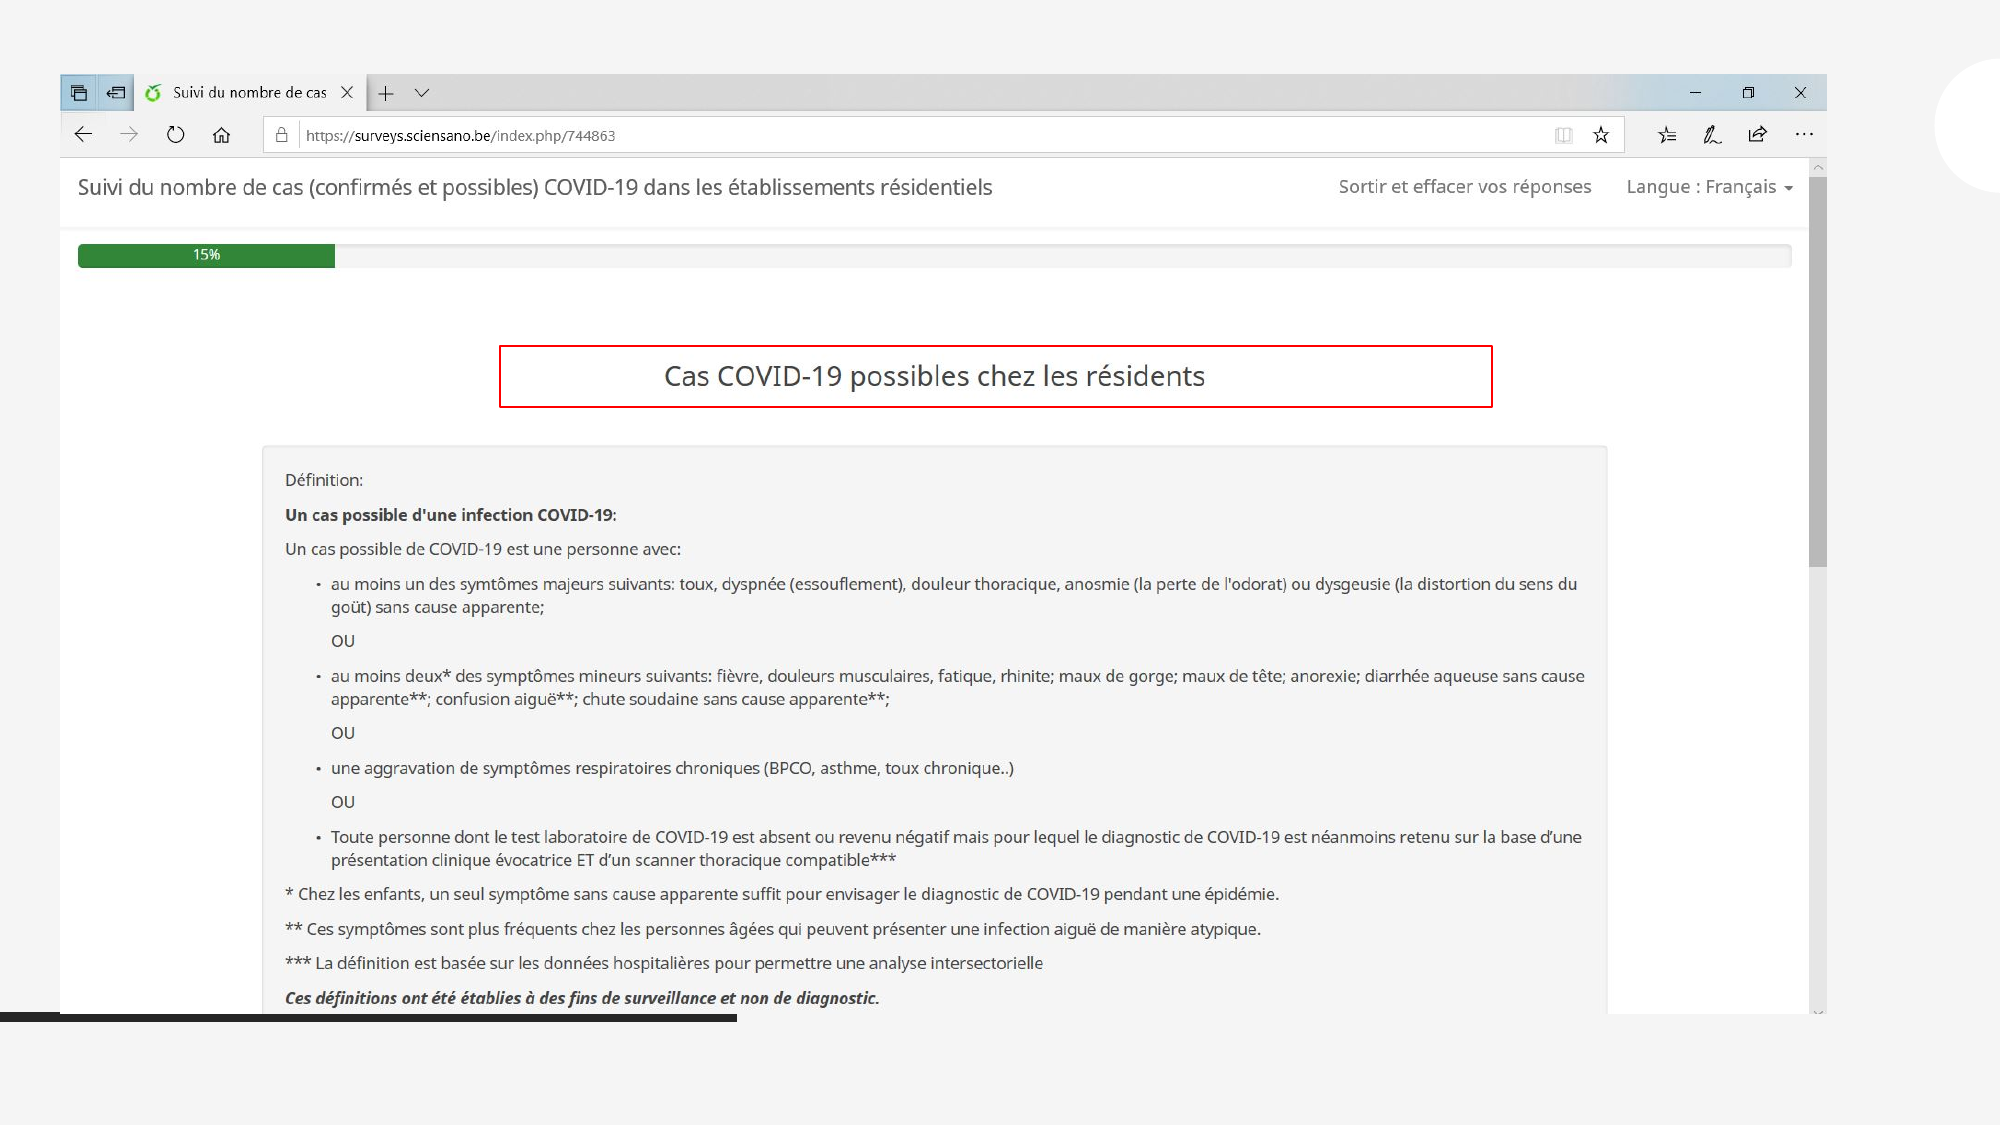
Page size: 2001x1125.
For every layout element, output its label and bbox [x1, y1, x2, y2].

list [60, 74, 1827, 1014]
